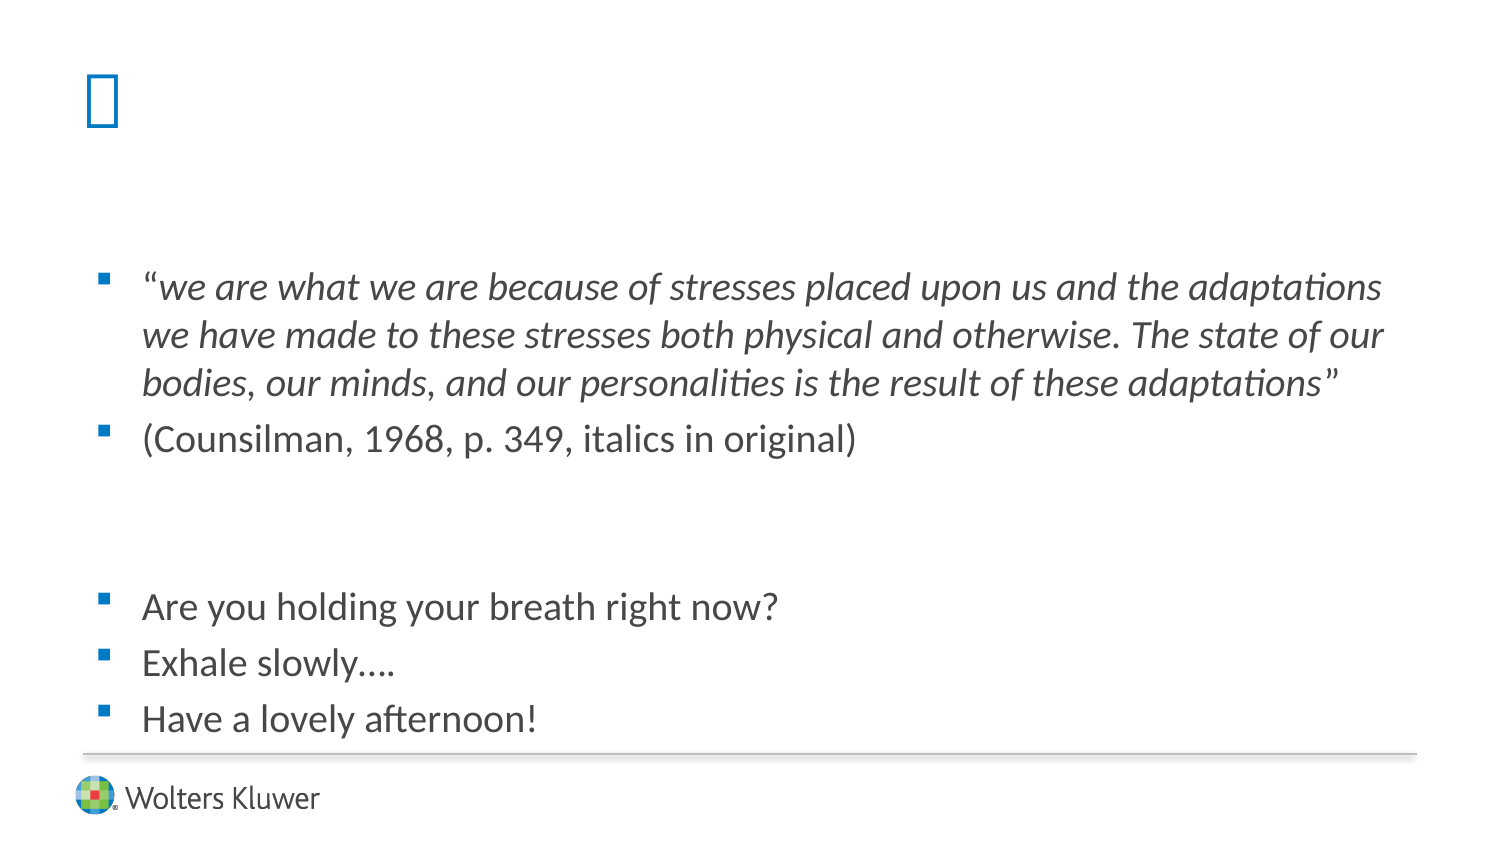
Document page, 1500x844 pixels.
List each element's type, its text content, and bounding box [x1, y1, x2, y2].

list “we are what we are because of stresses placed upon us and the adaptations we have made to these stresses both physical and otherwise. The state of our bodies, our minds, and our personalities is the result of these adaptations” (Counsilman, 1968, p. 349, italics in original) Are you holding your breath right now? Exhale slowly…. Have a lovely afternoon! [75, 196, 1425, 754]
picture [57, 757, 338, 833]
title  [65, 28, 1440, 169]
